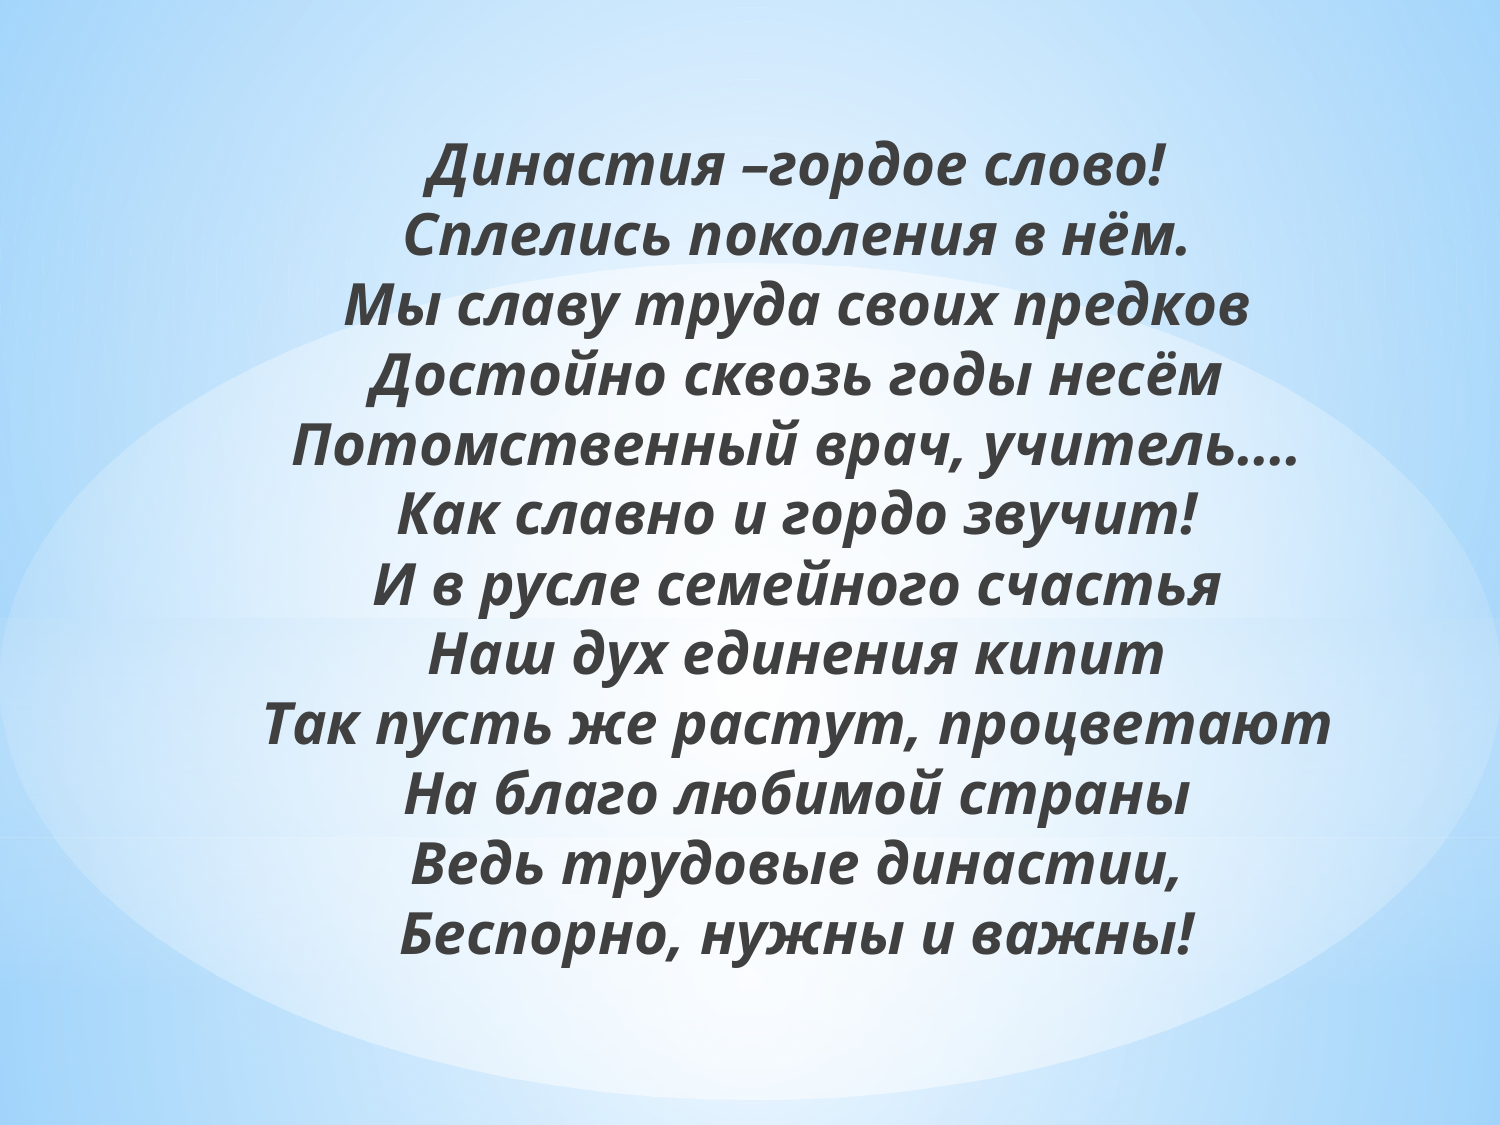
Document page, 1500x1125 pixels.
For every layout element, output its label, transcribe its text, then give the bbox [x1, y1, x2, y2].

list Династия –гордое слово! Сплелись поколения в нём. Мы славу труда своих предков Достойно сквозь годы несём Потомственный врач, учитель…. Как славно и гордо звучит! И в русле семейного счастья Наш дух единения кипит Так пусть же растут, процветают На благо любимой страны Ведь трудовые династии, Беспорно, нужны и важны! [187, 120, 1400, 976]
